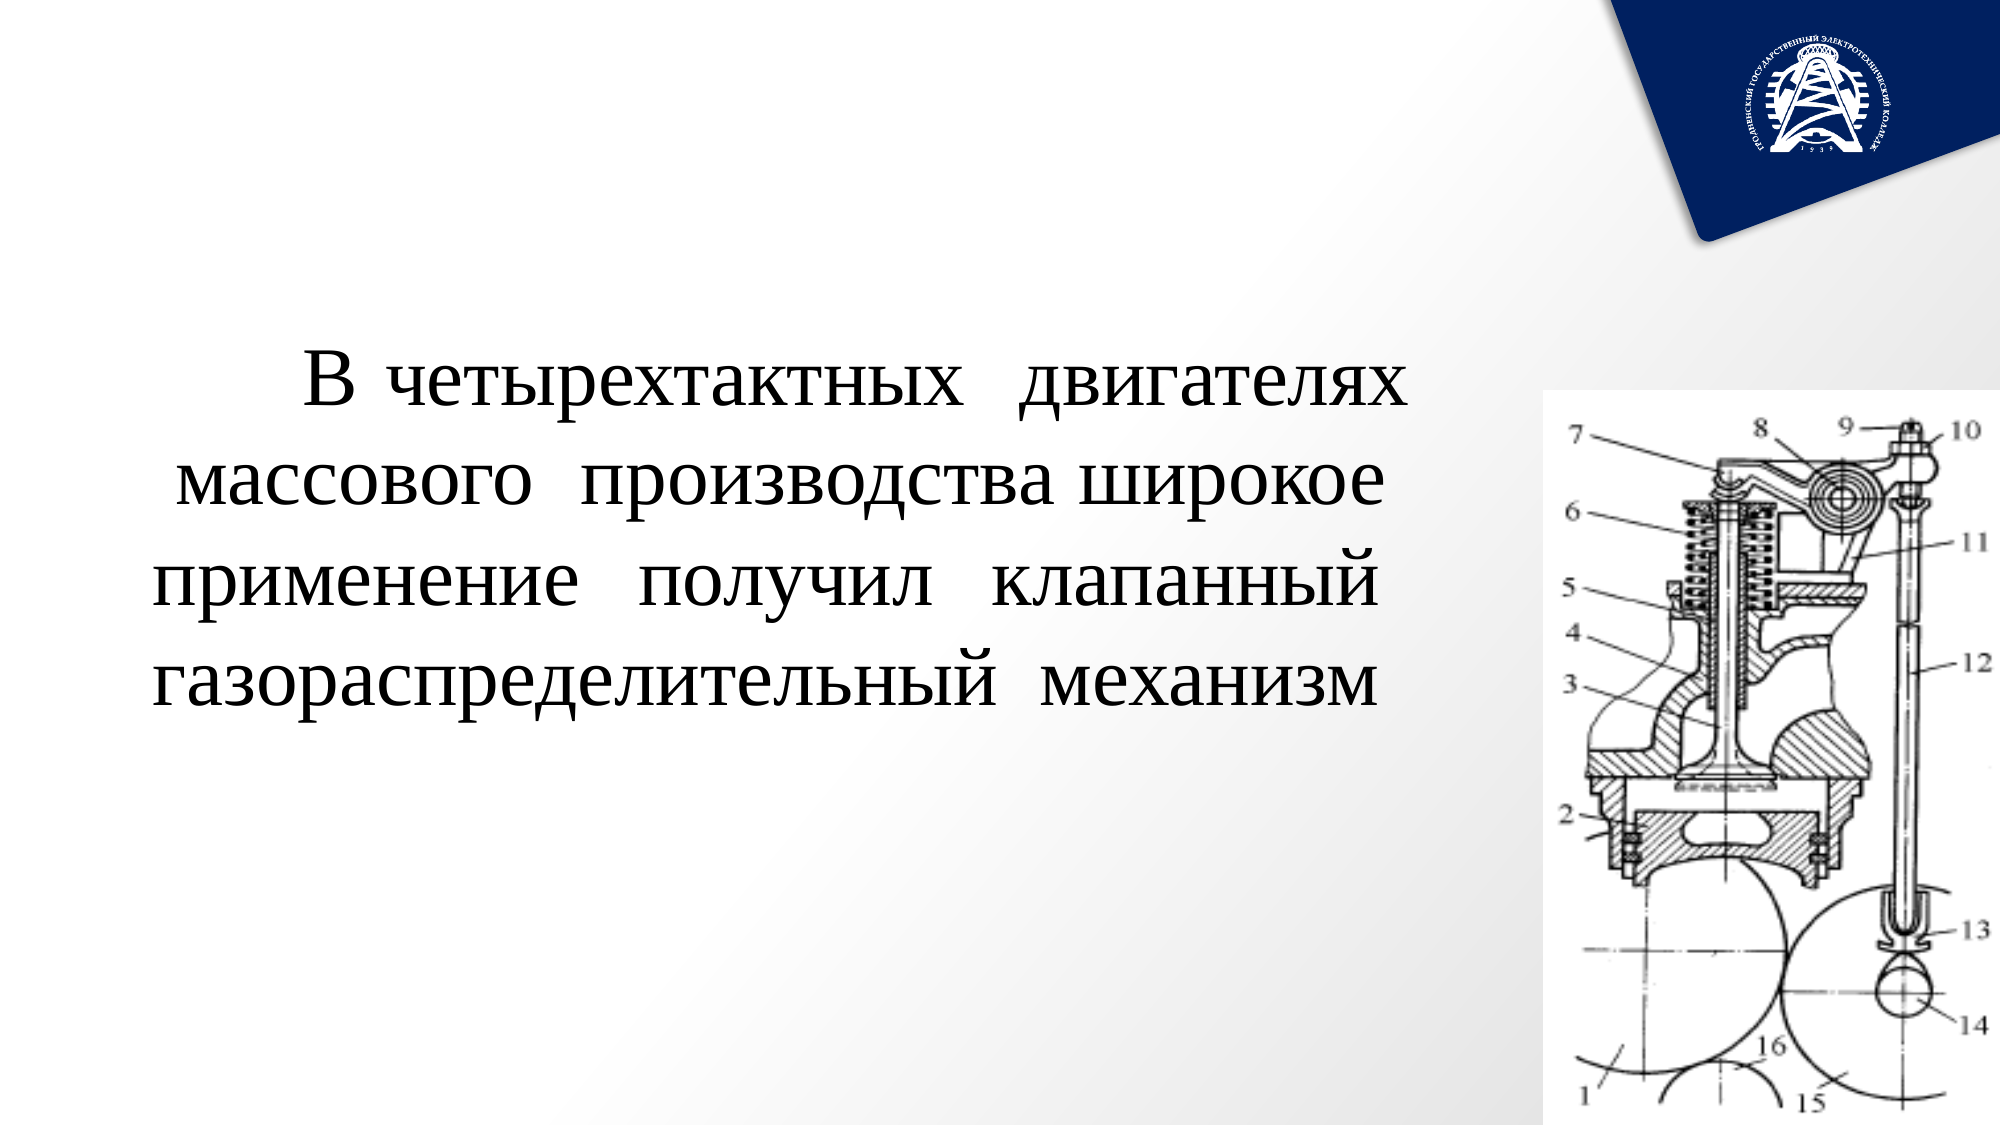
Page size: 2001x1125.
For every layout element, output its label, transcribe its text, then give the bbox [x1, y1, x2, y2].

picture [1708, 0, 1900, 161]
text_box В четырехтактных двигателях массового производства широкое применение получил клапанный газораспределительный механизм [137, 314, 1426, 730]
text_box [1608, 0, 2000, 244]
picture [1543, 390, 2000, 1125]
